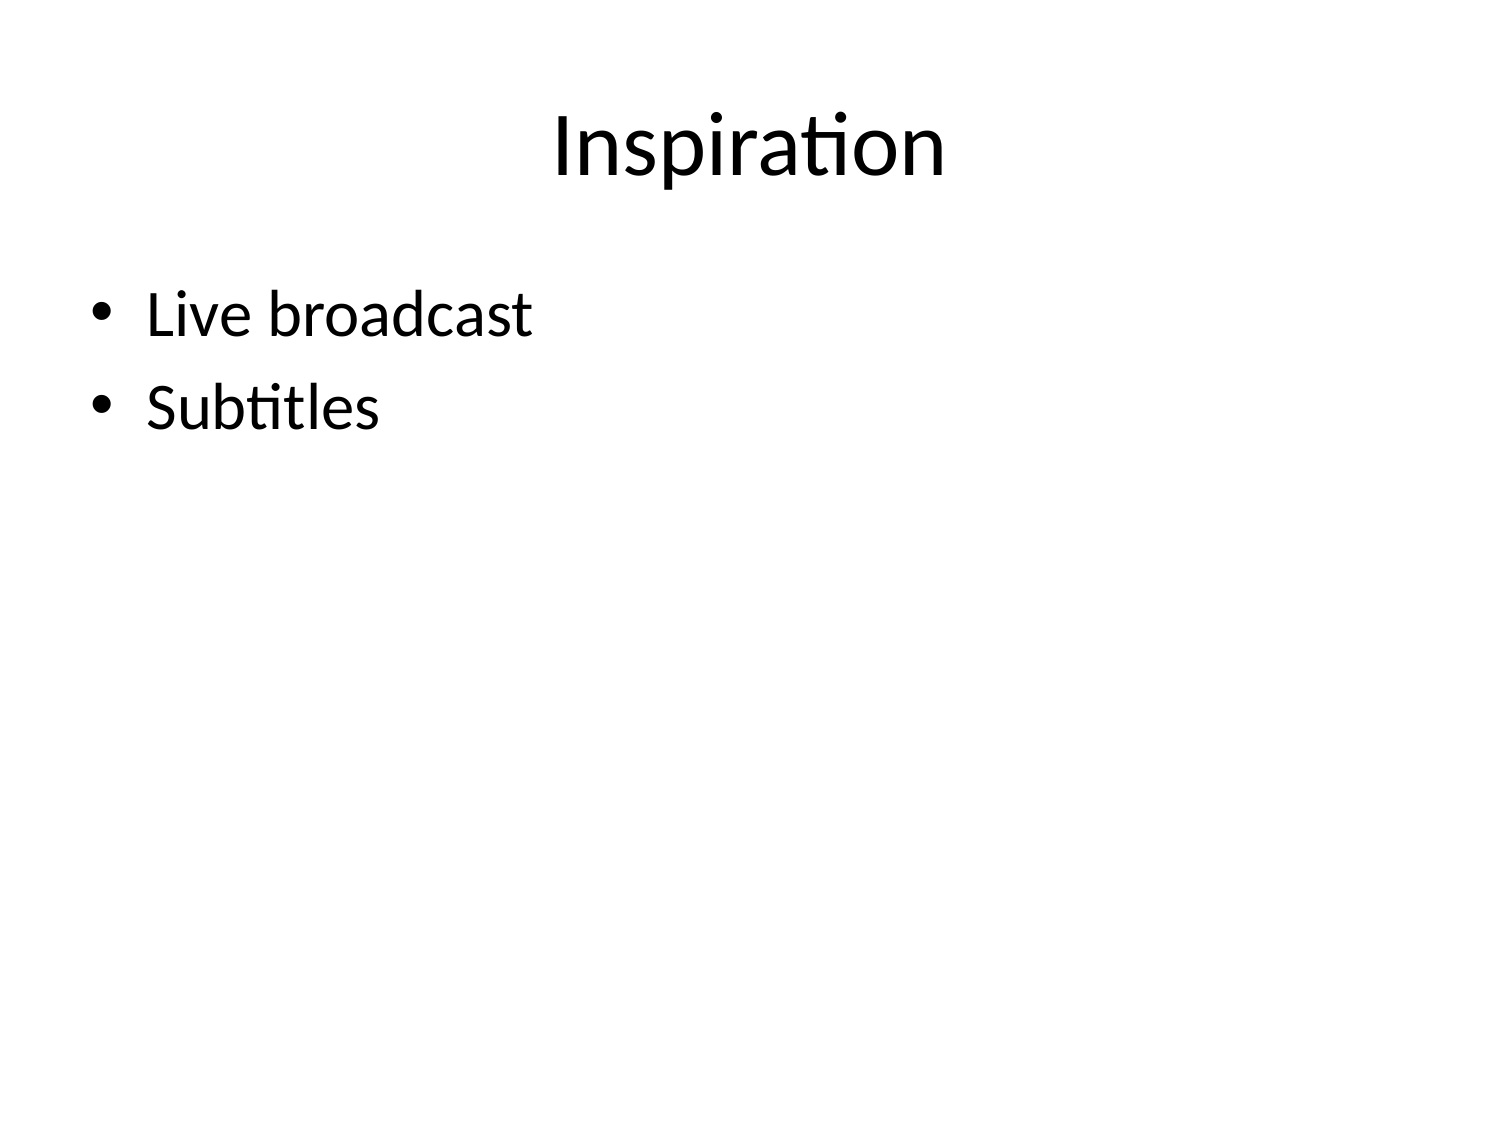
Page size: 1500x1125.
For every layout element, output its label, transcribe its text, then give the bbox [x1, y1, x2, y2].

title Inspiration [75, 45, 1425, 233]
list Live broadcast Subtitles [75, 262, 1425, 1005]
